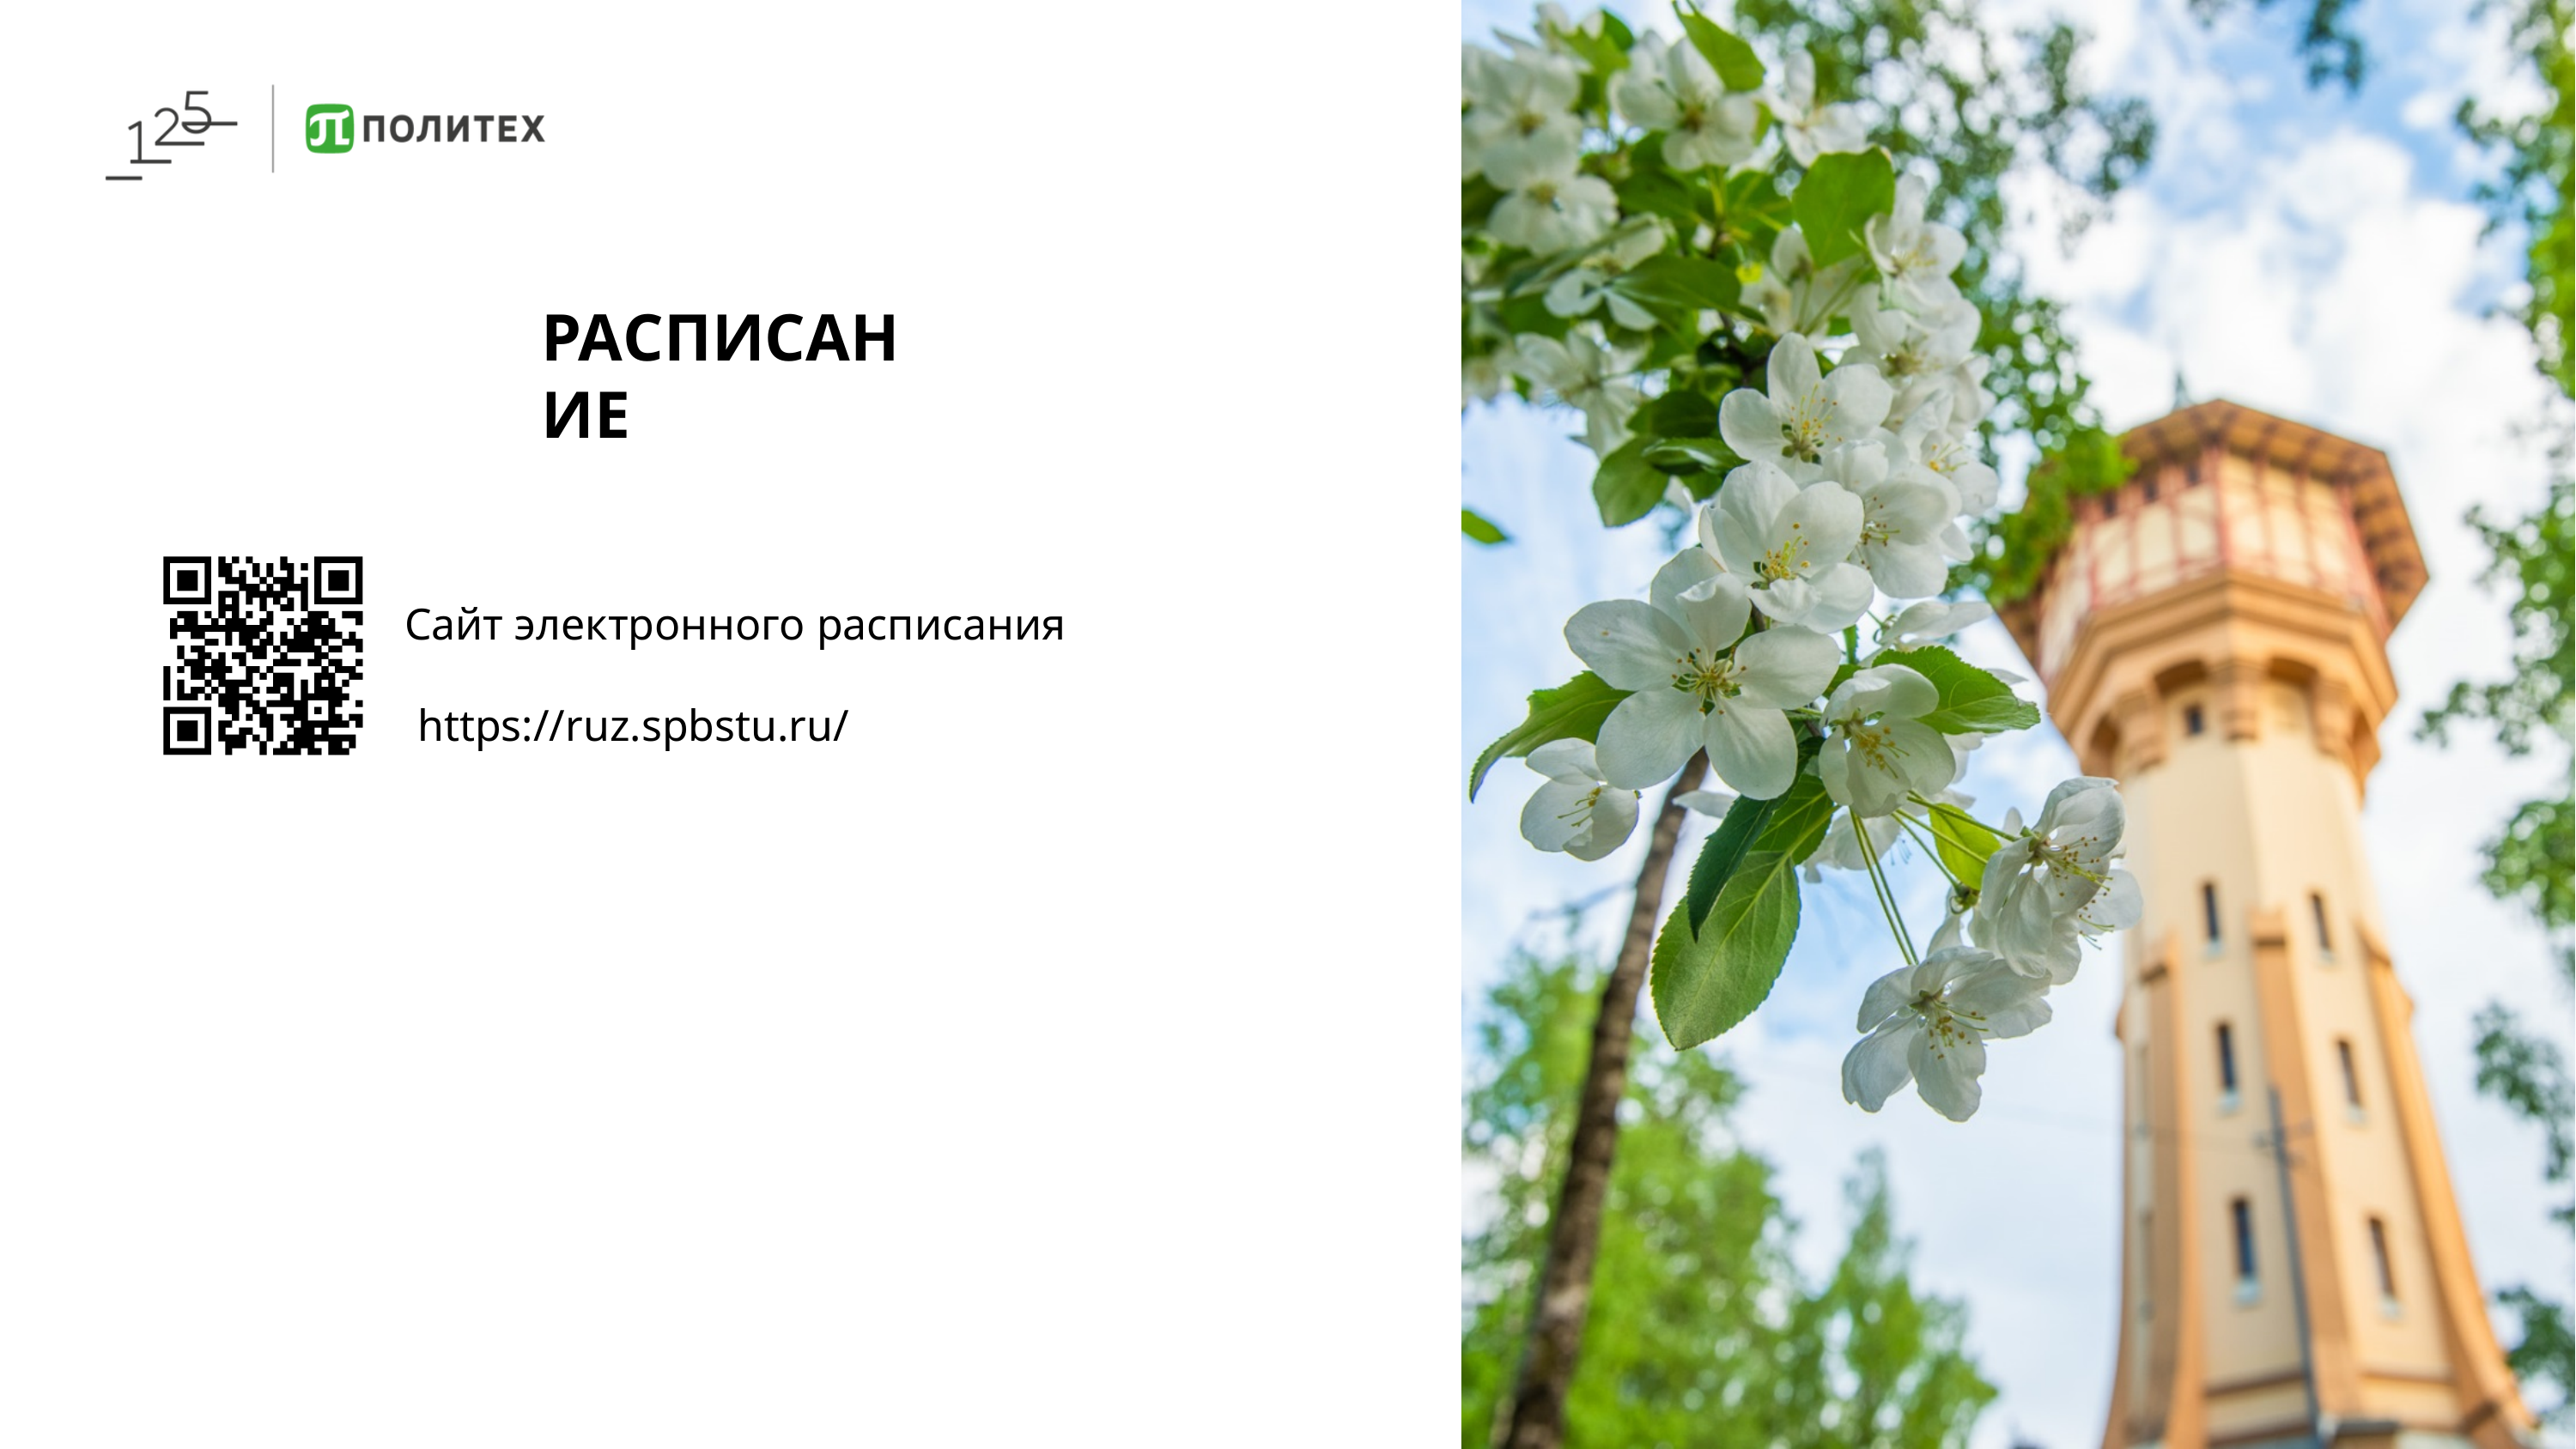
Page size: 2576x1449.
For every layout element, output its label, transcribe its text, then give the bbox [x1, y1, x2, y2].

picture [1461, 0, 2576, 1449]
text_box [75, 58, 574, 220]
picture [149, 542, 376, 769]
text_box РАСПИСАНИЕ [528, 290, 945, 458]
text_box Сайт электронного расписания [392, 590, 1079, 655]
text_box https://ruz.spbstu.ru/ [404, 691, 863, 756]
